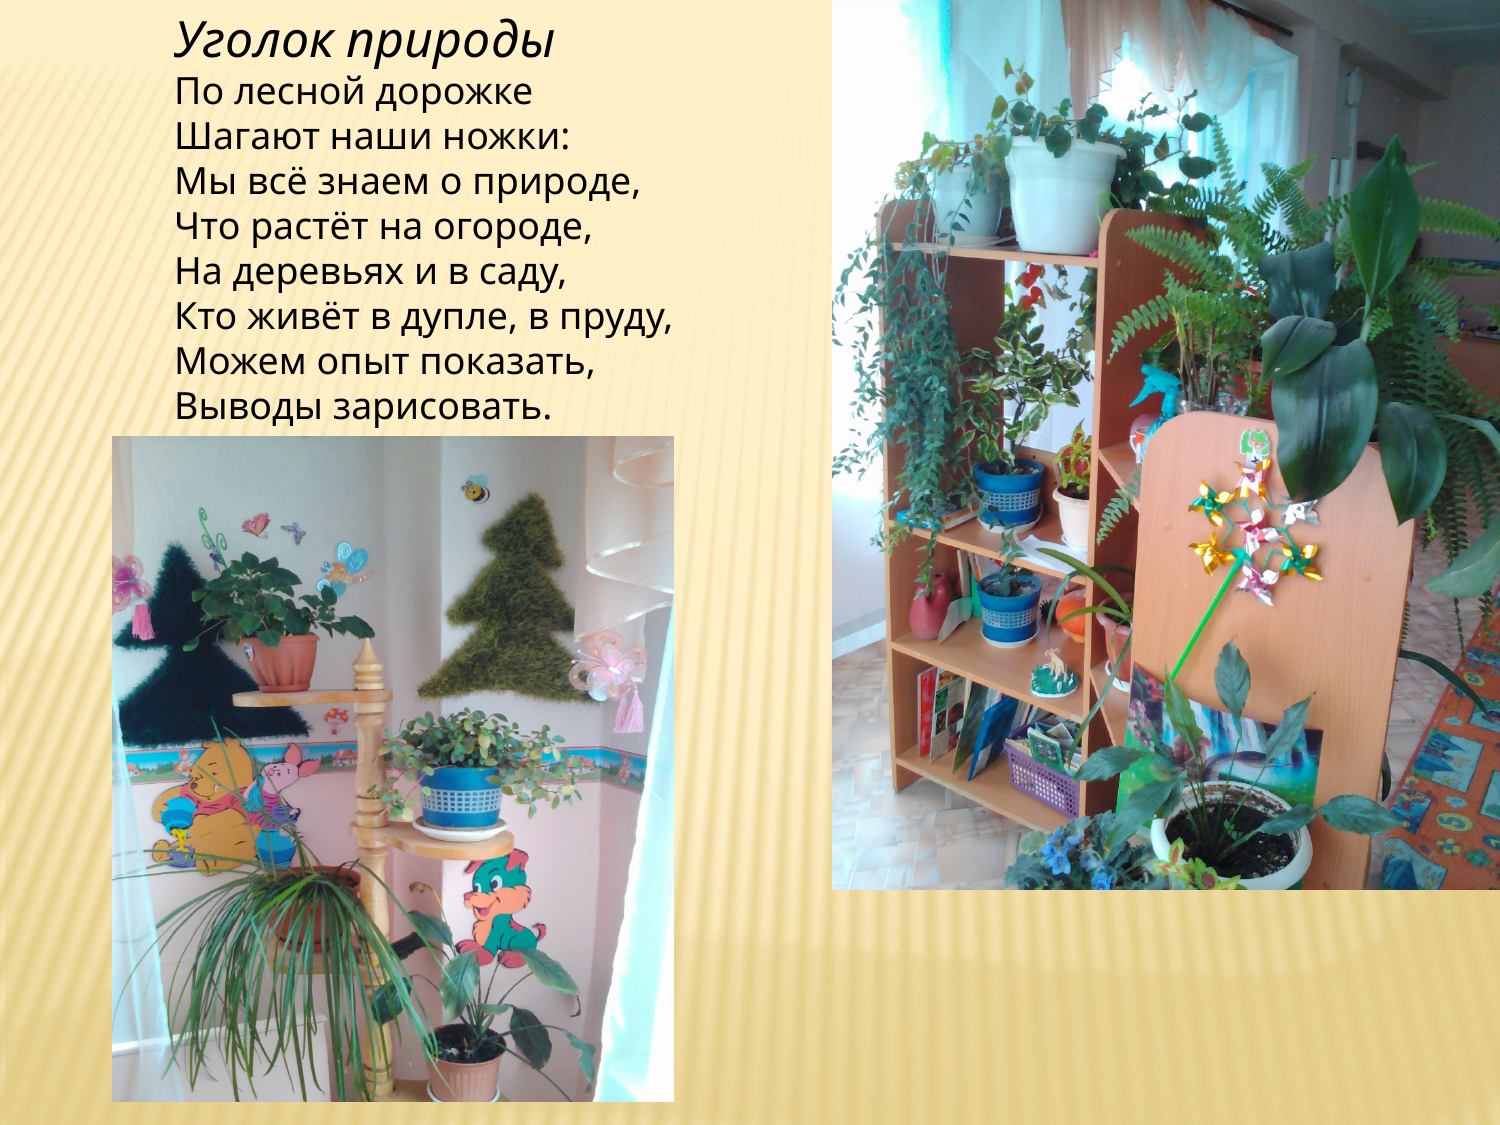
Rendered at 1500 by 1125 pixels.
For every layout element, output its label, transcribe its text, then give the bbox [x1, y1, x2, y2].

text_box Уголок природы По лесной дорожке Шагают наши ножки: Мы всё знаем о природе, Что растёт на огороде, На деревьях и в саду, Кто живёт в дупле, в пруду, Можем опыт показать, Выводы зарисовать. [159, 0, 829, 435]
picture [111, 436, 674, 1103]
picture [832, 0, 1500, 890]
